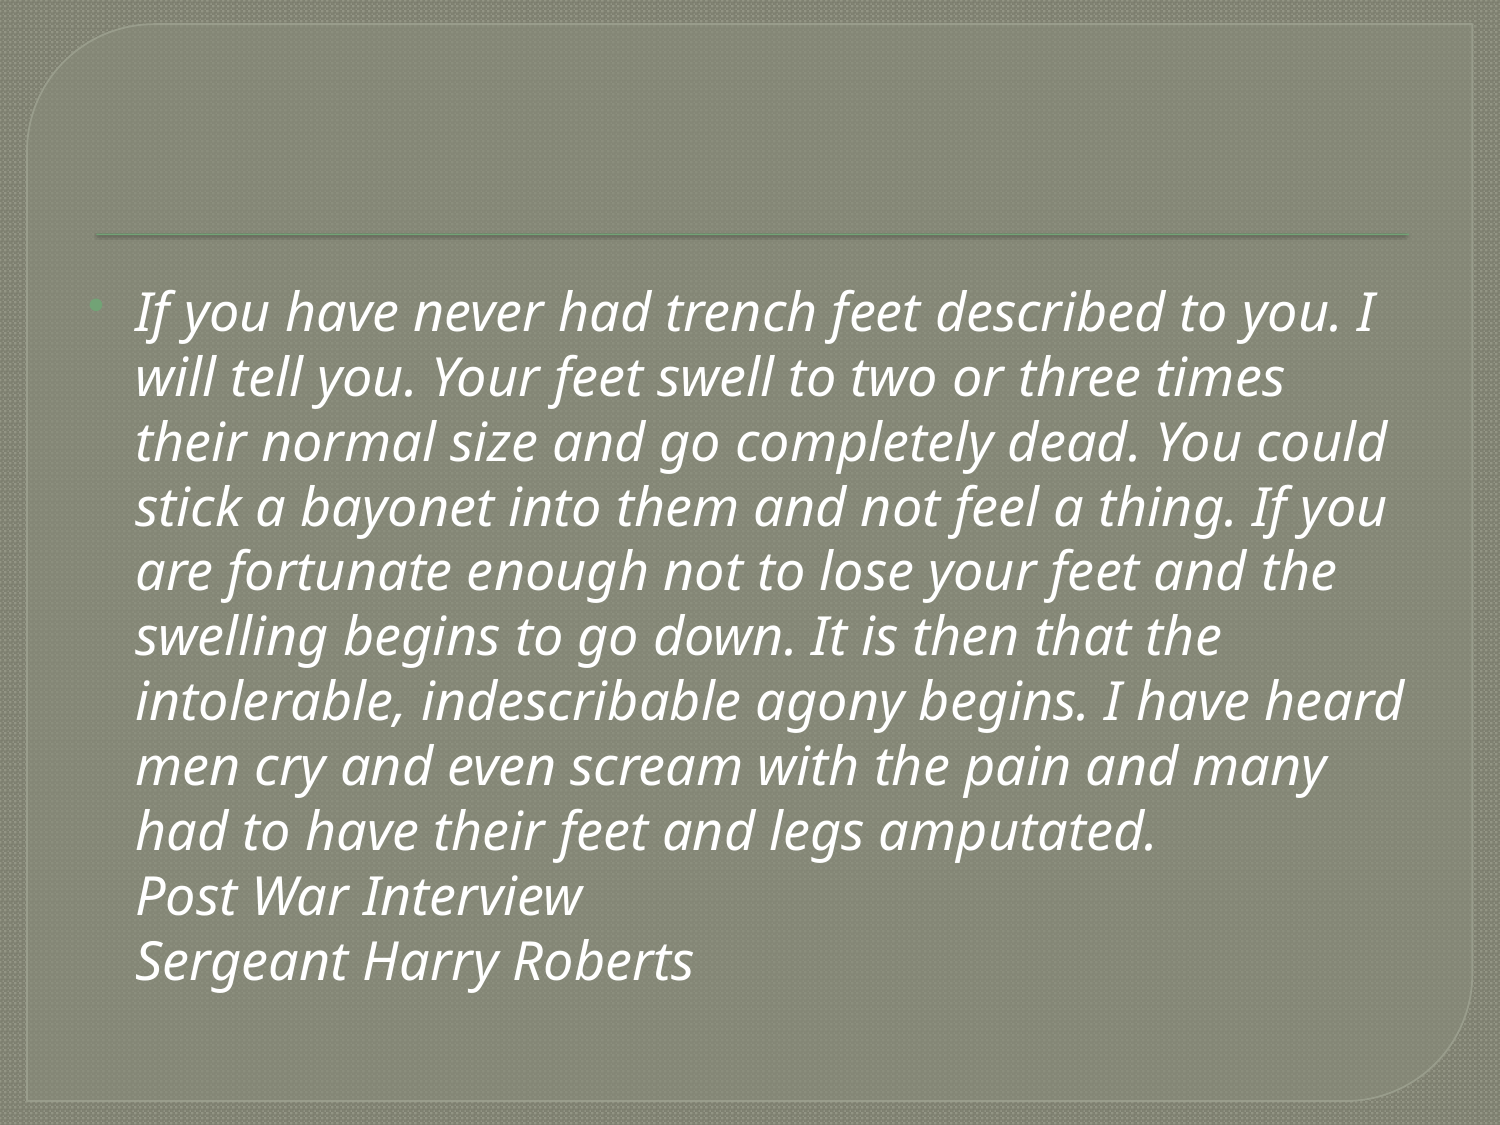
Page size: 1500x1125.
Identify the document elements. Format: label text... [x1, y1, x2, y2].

list If you have never had trench feet described to you. I will tell you. Your feet swell to two or three times their normal size and go completely dead. You could stick a bayonet into them and not feel a thing. If you are fortunate enough not to lose your feet and the swelling begins to go down. It is then that the intolerable, indescribable agony begins. I have heard men cry and even scream with the pain and many had to have their feet and legs amputated. Post War Interview Sergeant Harry Roberts [75, 270, 1425, 1013]
